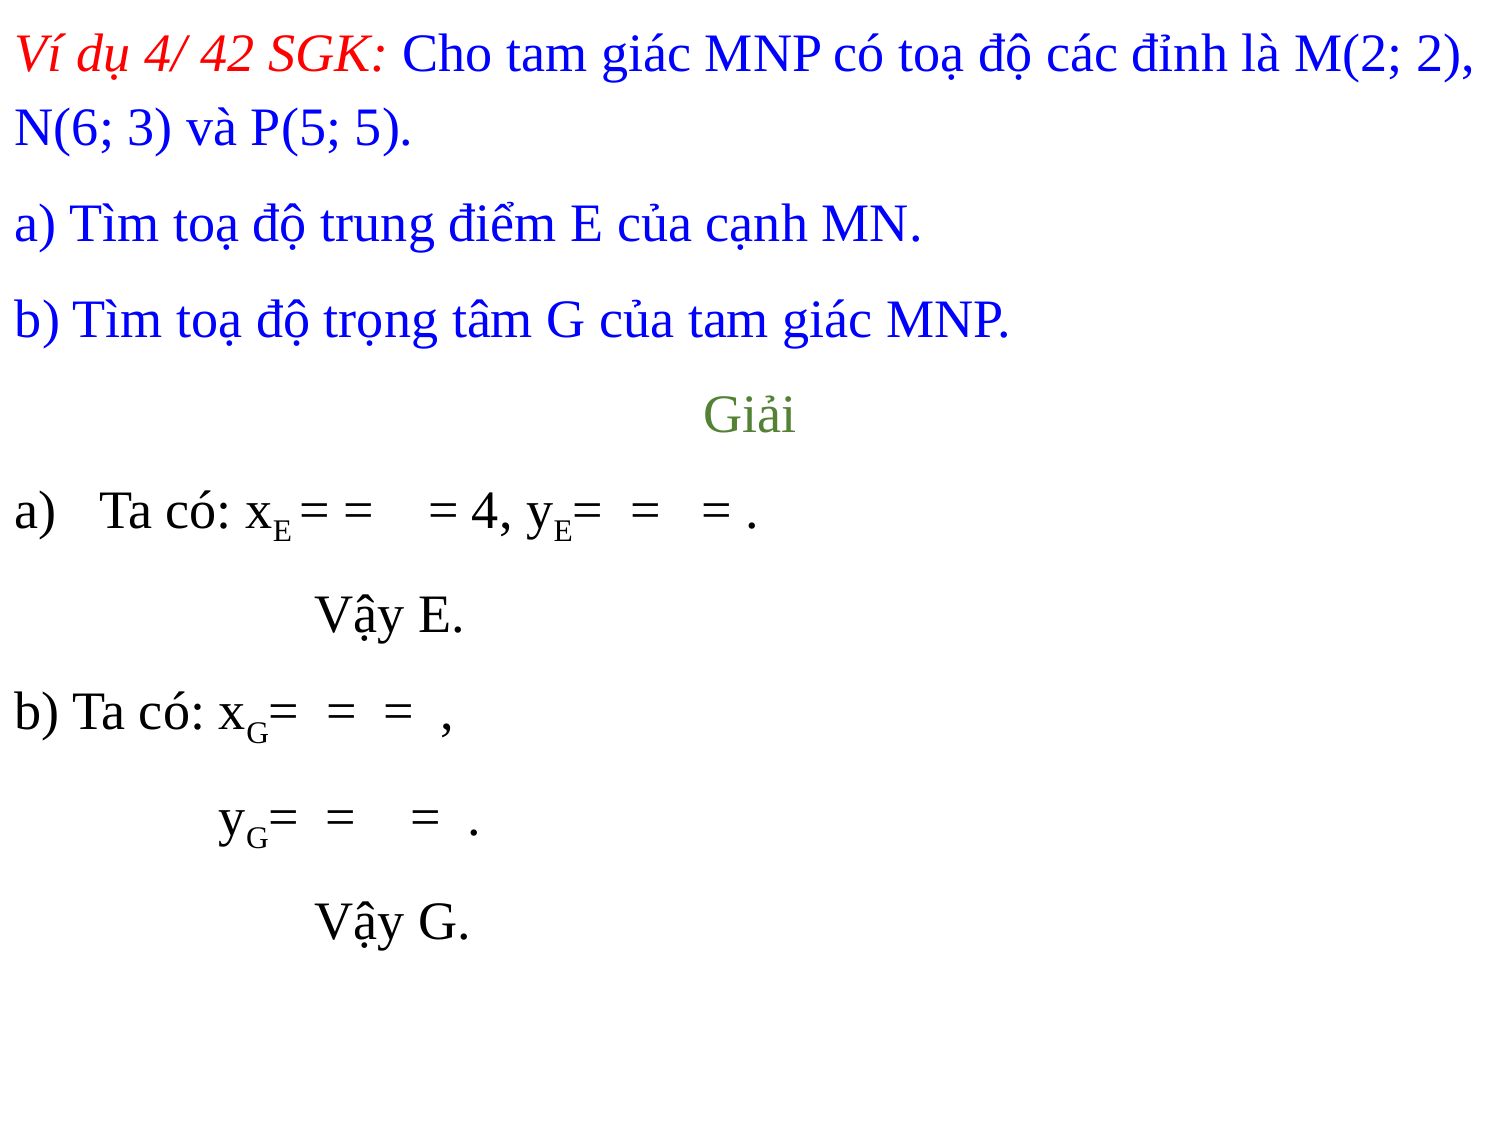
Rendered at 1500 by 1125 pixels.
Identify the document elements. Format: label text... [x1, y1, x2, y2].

text_box Ví dụ 4/ 42 SGK: Cho tam giác MNP có toạ độ các đỉnh là M(2; 2), N(6; 3) và P(5; 5). a) Tìm toạ độ trung điểm E của cạnh MN. b) Tìm toạ độ trọng tâm G của tam giác MNP. Giải [0, 0, 1500, 451]
